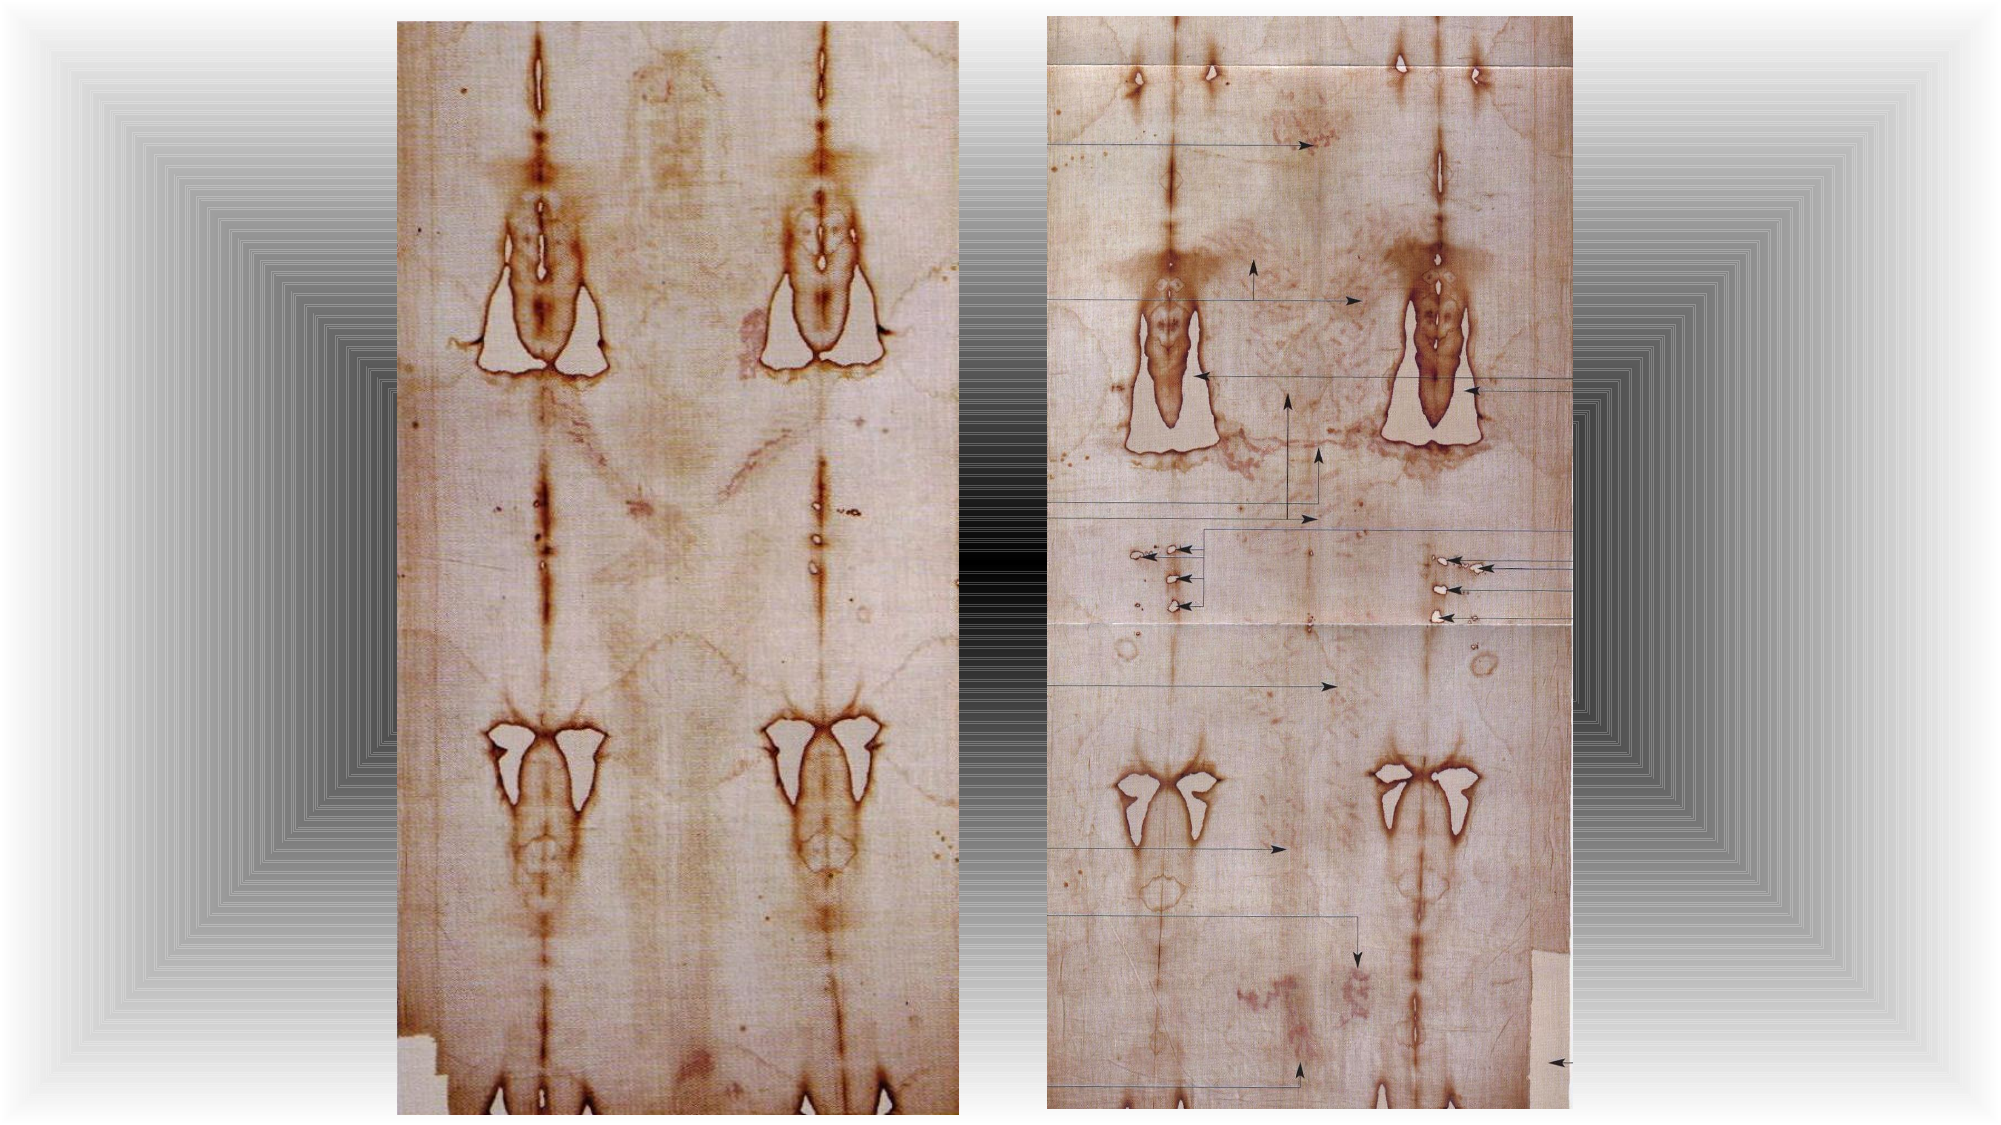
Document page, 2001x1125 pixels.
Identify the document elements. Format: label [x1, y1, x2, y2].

picture [397, 21, 959, 1115]
picture [1047, 16, 1573, 1109]
